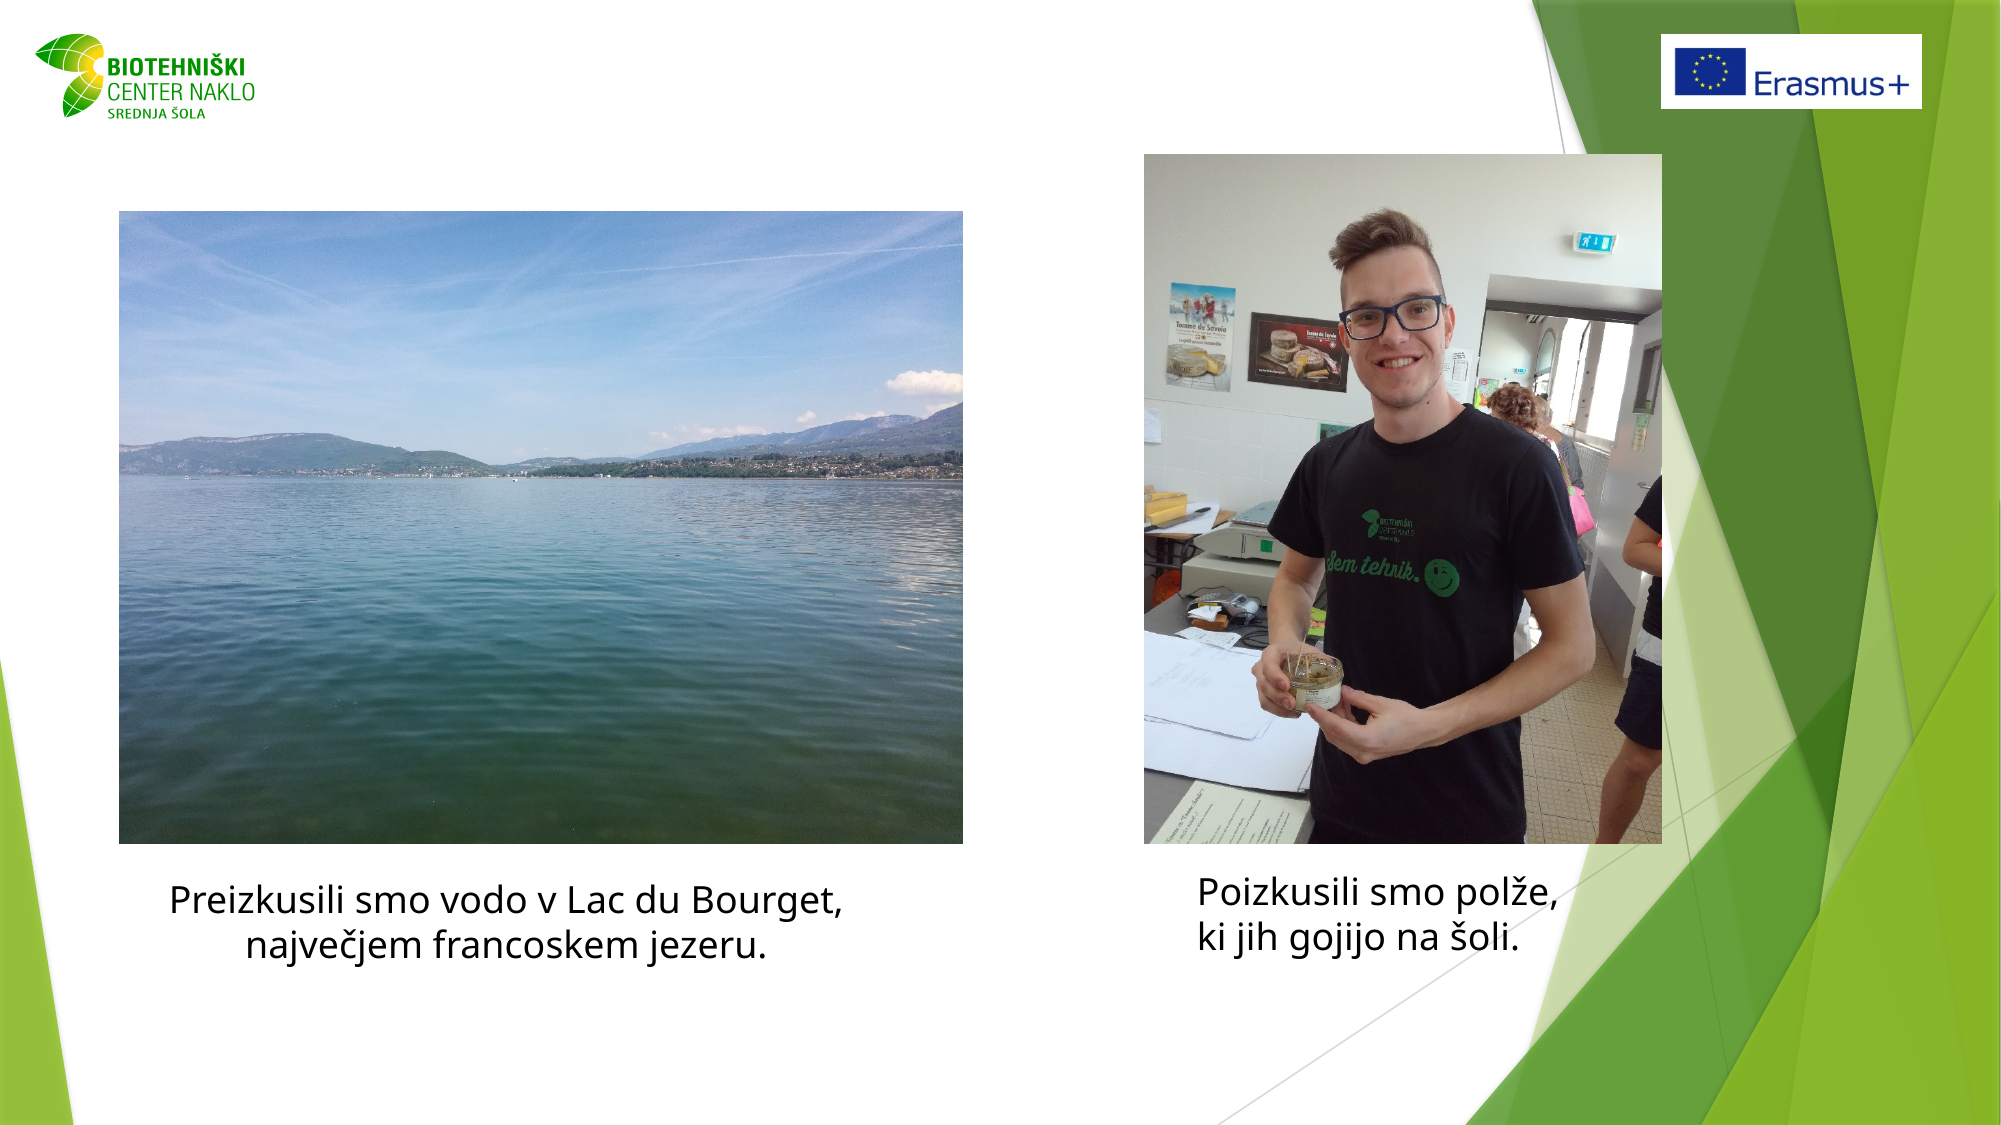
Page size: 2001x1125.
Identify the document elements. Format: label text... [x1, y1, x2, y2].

text_box Preizkusili smo vodo v Lac du Bourget, največjem francoskem jezeru. [104, 733, 909, 974]
text_box Poizkusili smo polže, ki jih gojijo na šoli. [1182, 860, 1575, 965]
picture [1660, 33, 1922, 110]
picture [1144, 154, 1662, 845]
picture [34, 32, 259, 126]
picture [119, 211, 963, 845]
